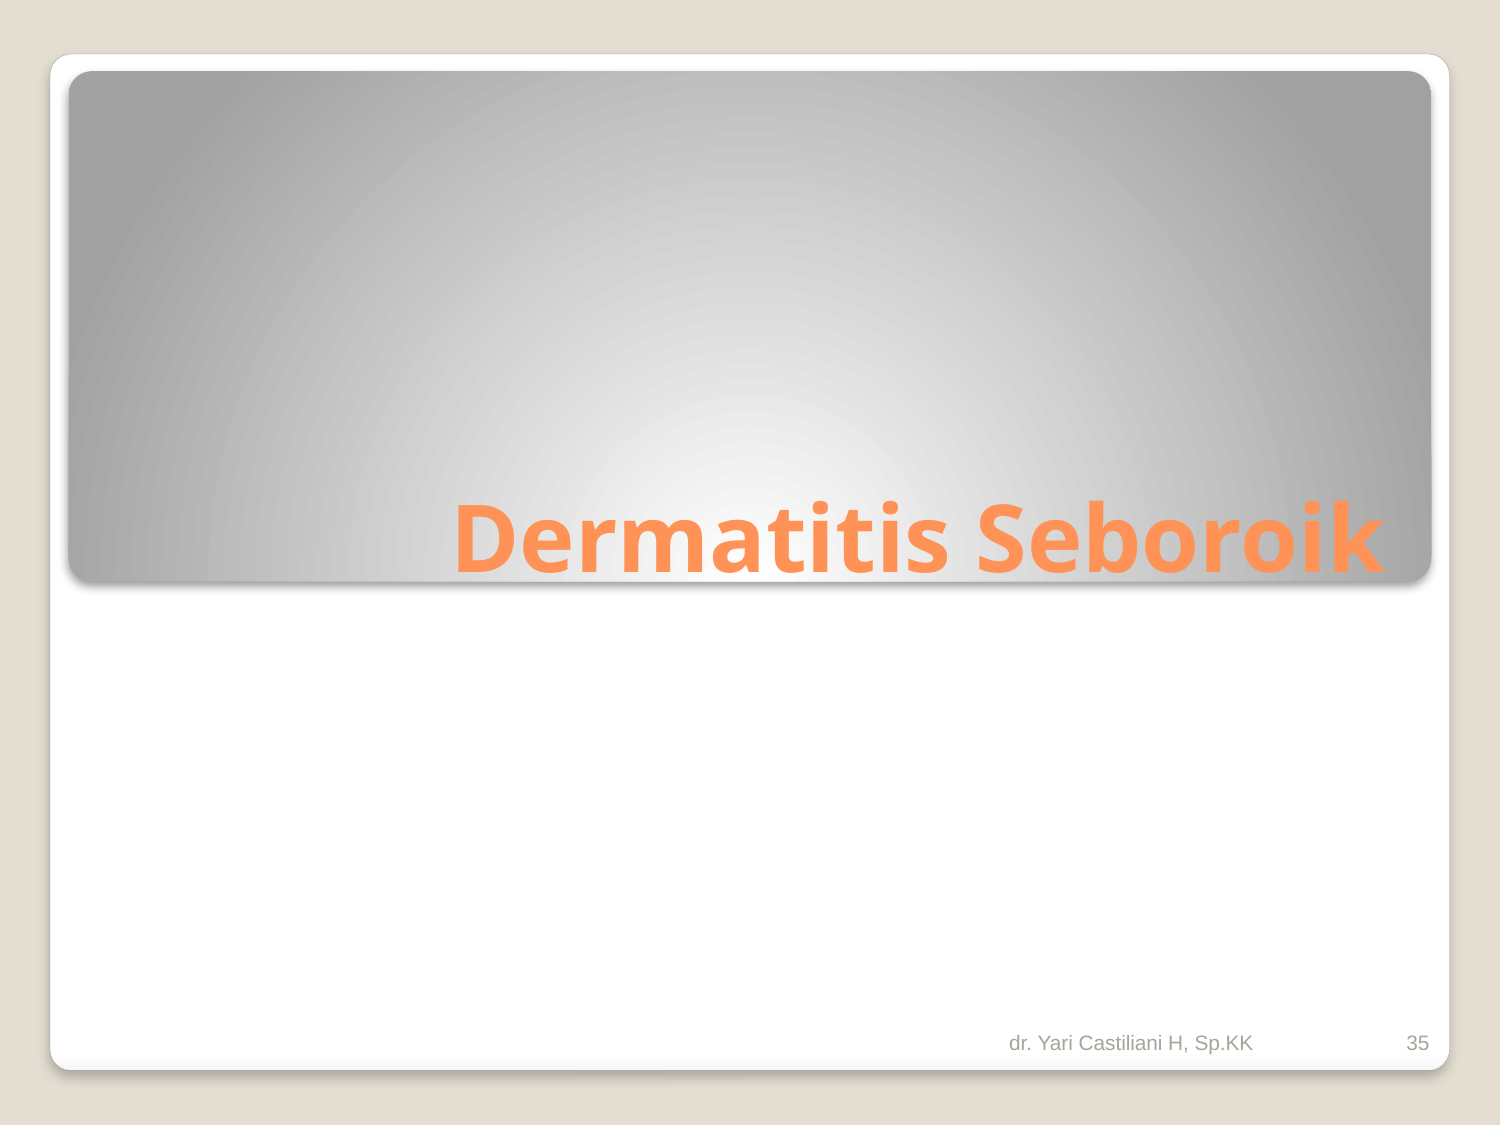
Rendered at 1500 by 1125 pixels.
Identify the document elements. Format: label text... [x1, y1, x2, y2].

slide_number 35 [1369, 1002, 1445, 1063]
title Dermatitis Seboroik [118, 298, 1394, 599]
footer dr. Yari Castiliani H, Sp.KK [994, 1002, 1369, 1063]
